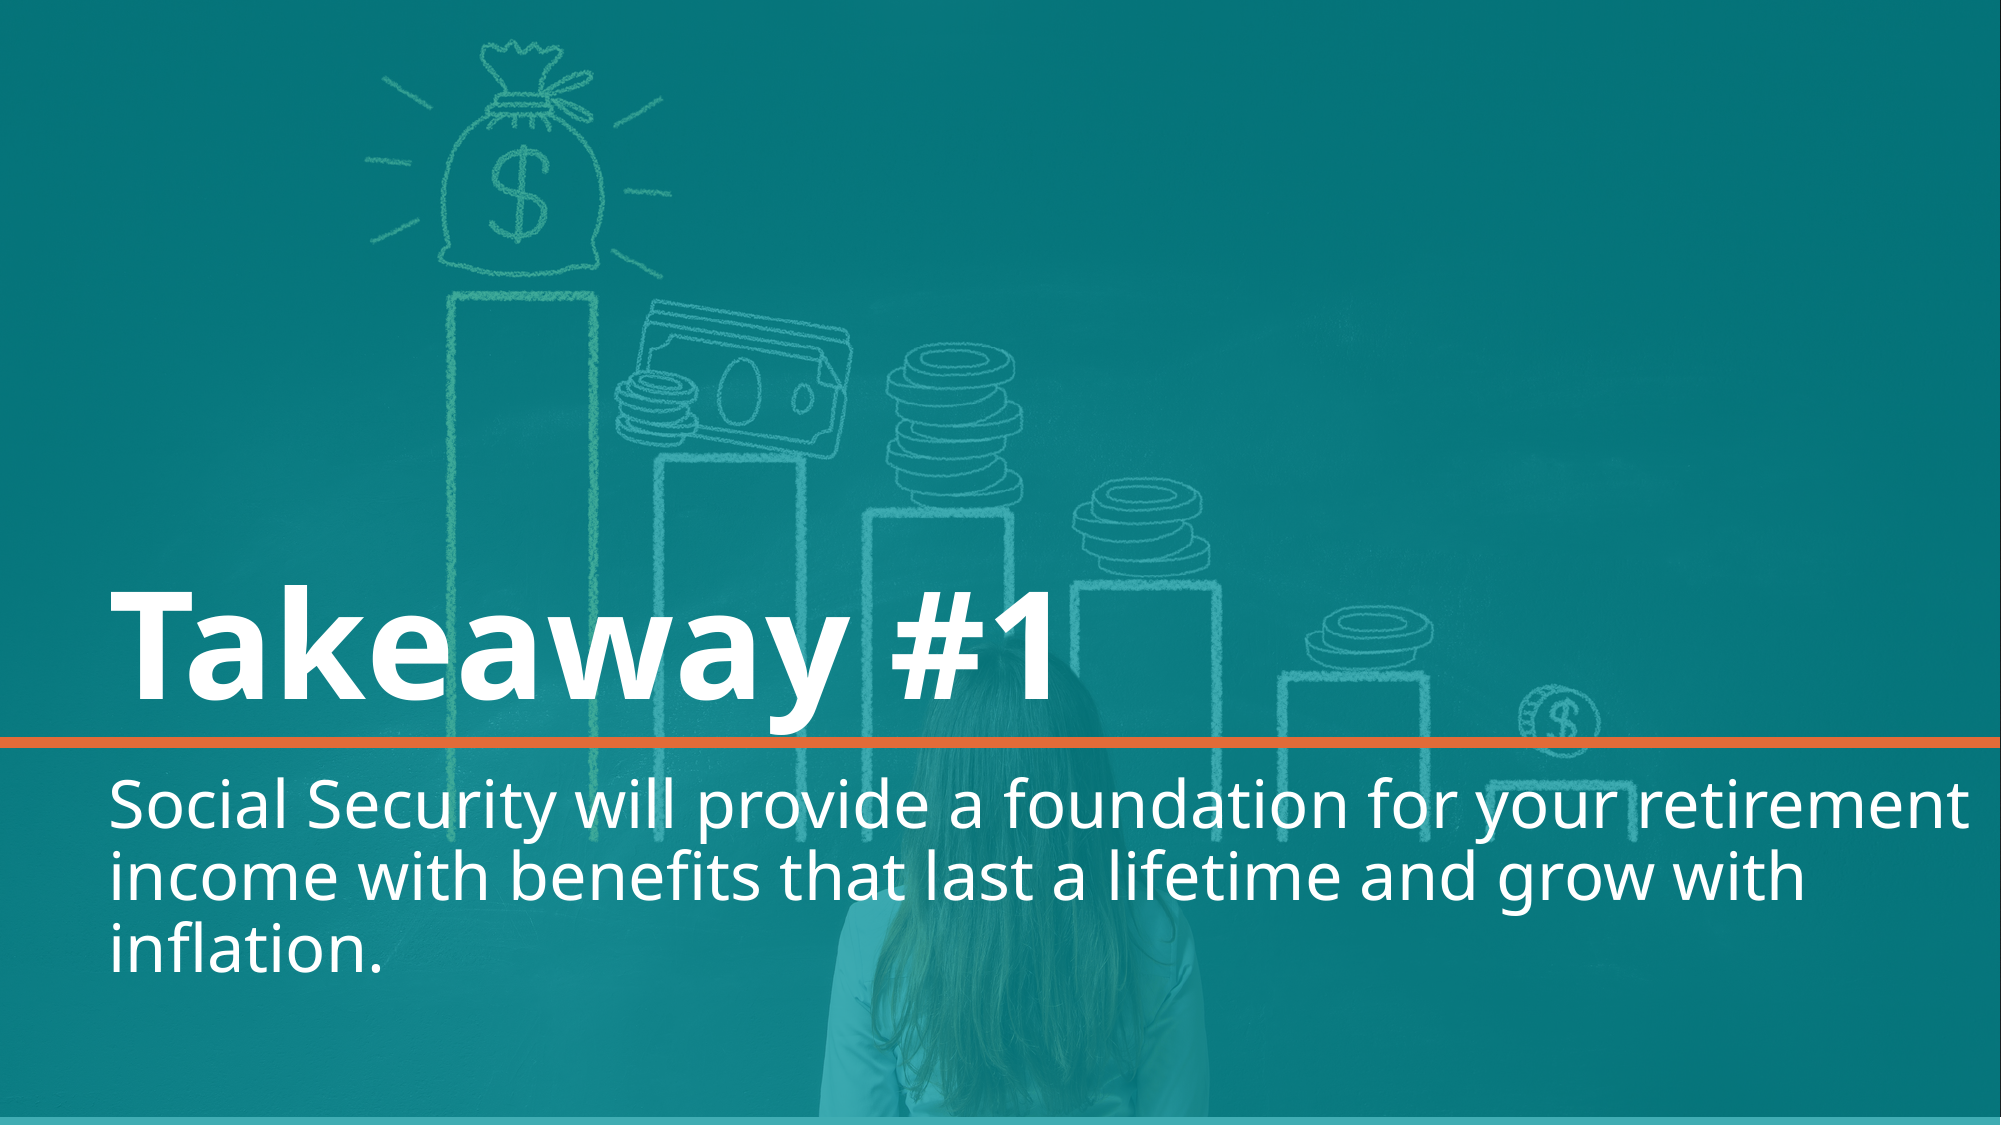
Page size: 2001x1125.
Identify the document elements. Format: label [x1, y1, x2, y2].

text_box [0, 1117, 2000, 1125]
picture [0, 0, 2001, 1117]
